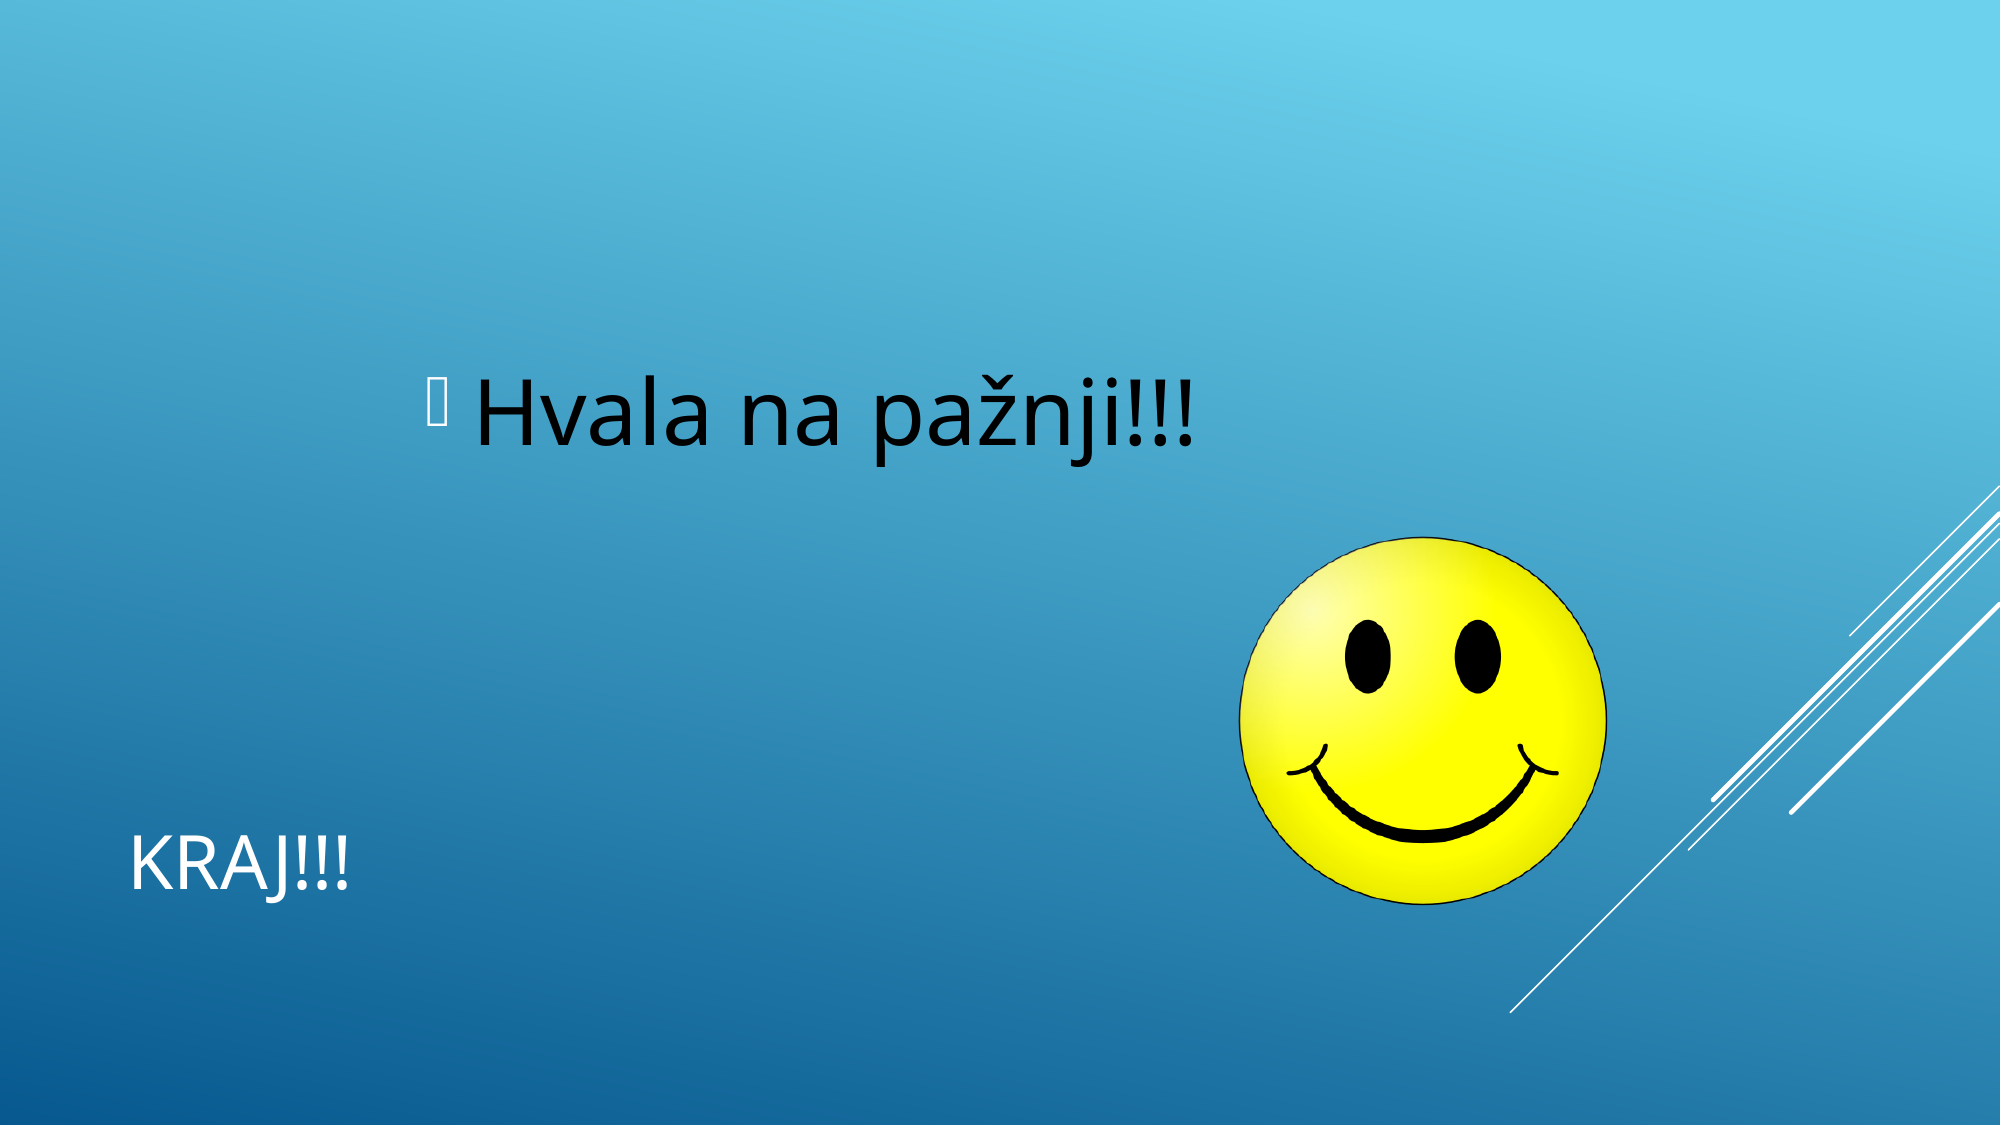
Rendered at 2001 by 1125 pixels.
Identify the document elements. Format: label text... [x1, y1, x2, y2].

list Hvala na pažnji!!! [112, 112, 1513, 706]
picture [1230, 528, 1615, 914]
title Kraj!!! [112, 736, 1513, 984]
